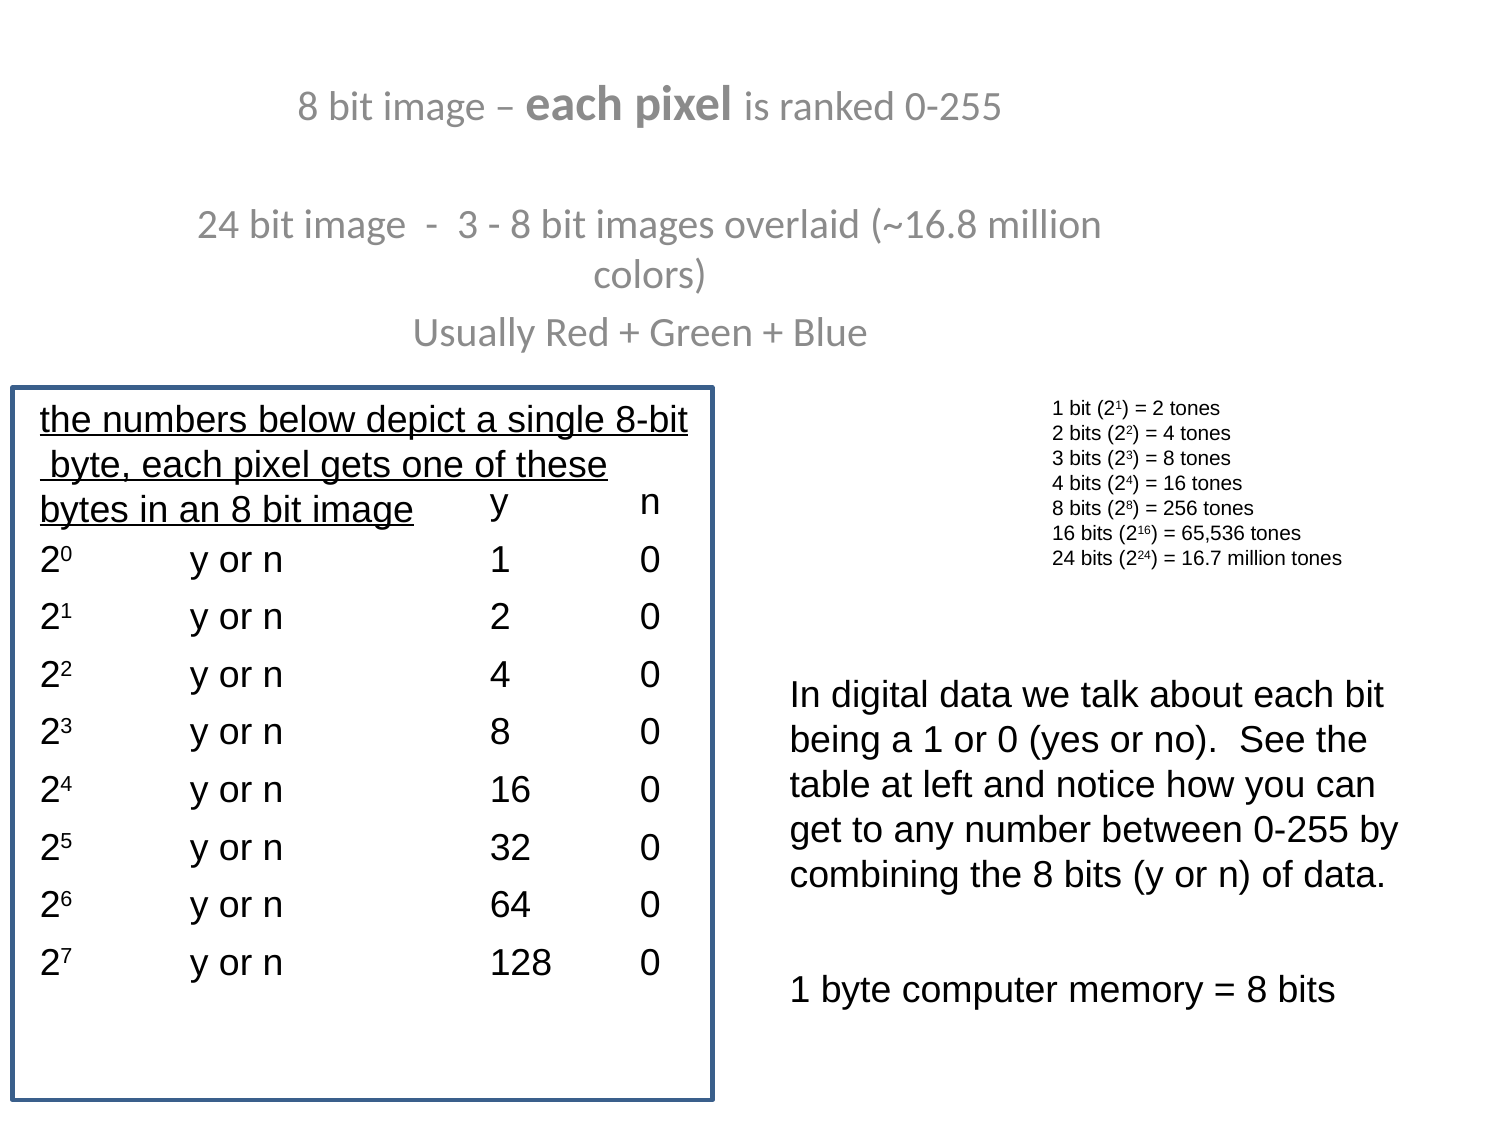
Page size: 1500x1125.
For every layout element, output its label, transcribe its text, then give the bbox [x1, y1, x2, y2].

text_box y n 20 y or n 1 0 21 y or n 2 0 22 y or n 4 0 23 y or n 8 0 24 y or n 16 0 25 y or n 32 0 26 y or n 64 0 27 y or n 128 0 [715, 412, 725, 990]
subtitle 8 bit image – each pixel is ranked 0-255 24 bit image - 3 - 8 bit images overlaid (~16.8 million colors) Usually Red + Green + Blue [125, 62, 1175, 388]
text_box In digital data we talk about each bit being a 1 or 0 (yes or no). See the table at left and notice how you can get to any number between 0-255 by combining the 8 bits (y or n) of data. 1 byte computer memory = 8 bits [774, 662, 1450, 1018]
text_box 1 bit (21) = 2 tones 2 bits (22) = 4 tones 3 bits (23) = 8 tones 4 bits (24) = 16 tones 8 bits (28) = 256 tones 16 bits (216) = 65,536 tones 24 bits (224) = 16.7 million tones [962, 387, 1413, 578]
text_box the numbers below depict a single 8-bit byte, each pixel gets one of these bytes in an 8 bit image [24, 387, 713, 538]
text_box [10, 385, 715, 1102]
